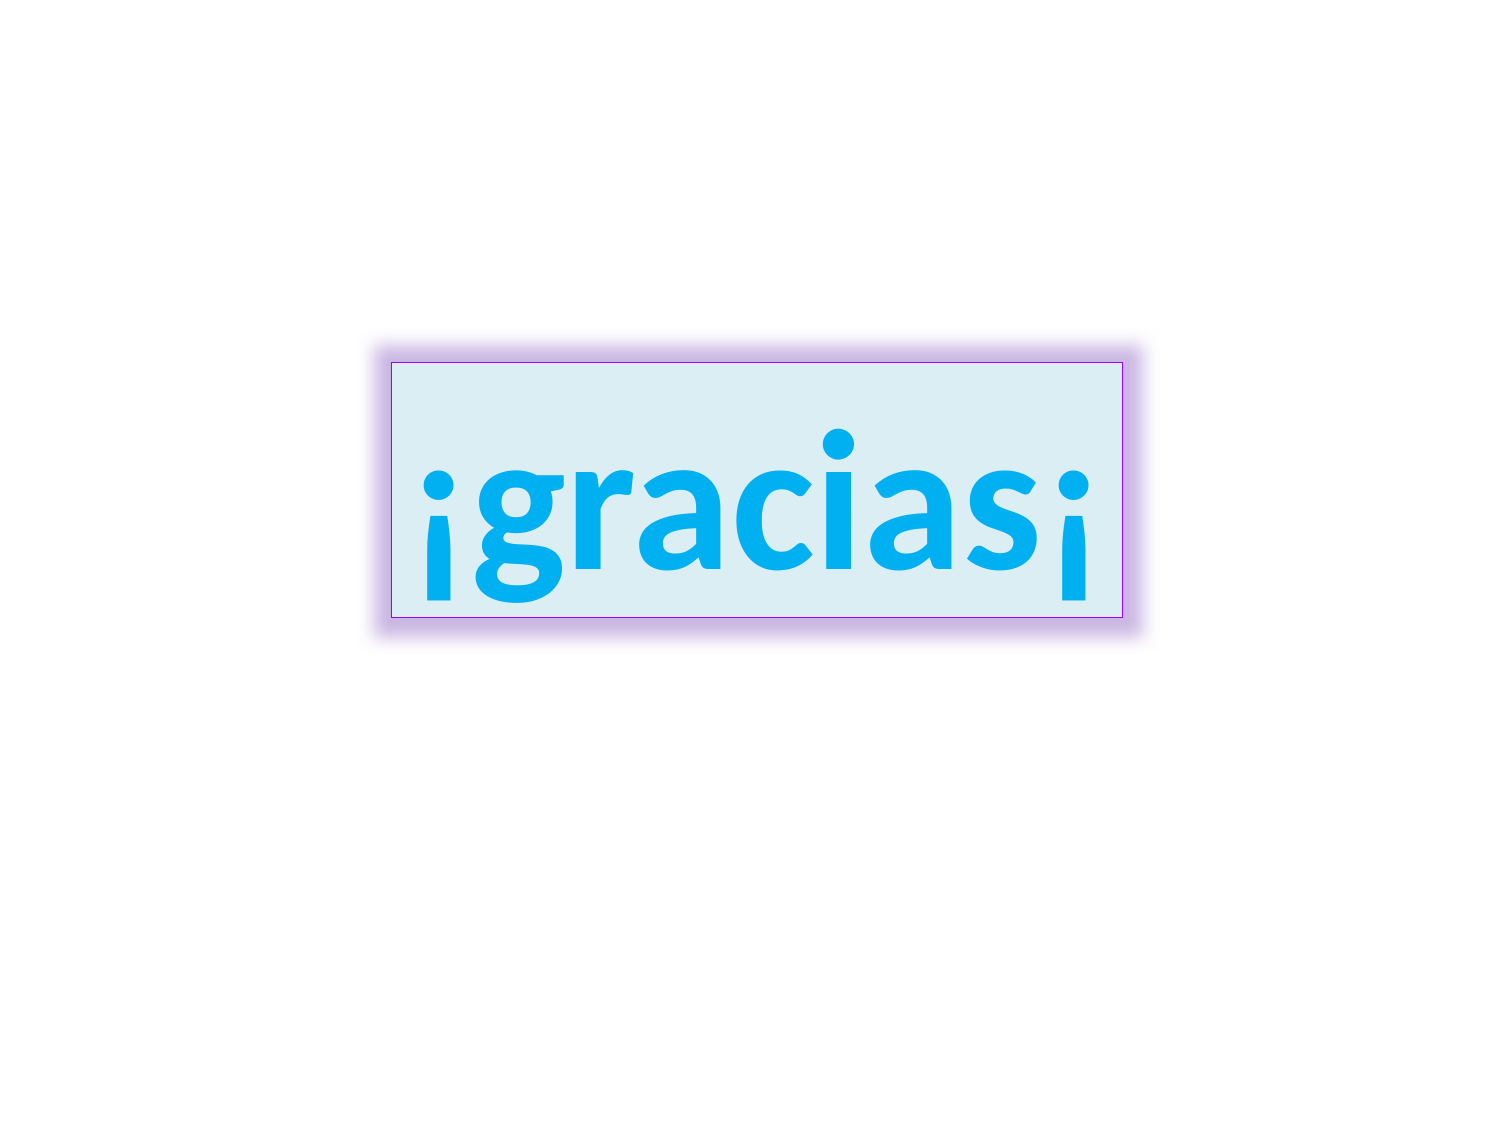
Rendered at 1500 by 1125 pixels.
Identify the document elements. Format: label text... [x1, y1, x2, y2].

text_box ¡gracias¡ [391, 362, 1123, 618]
